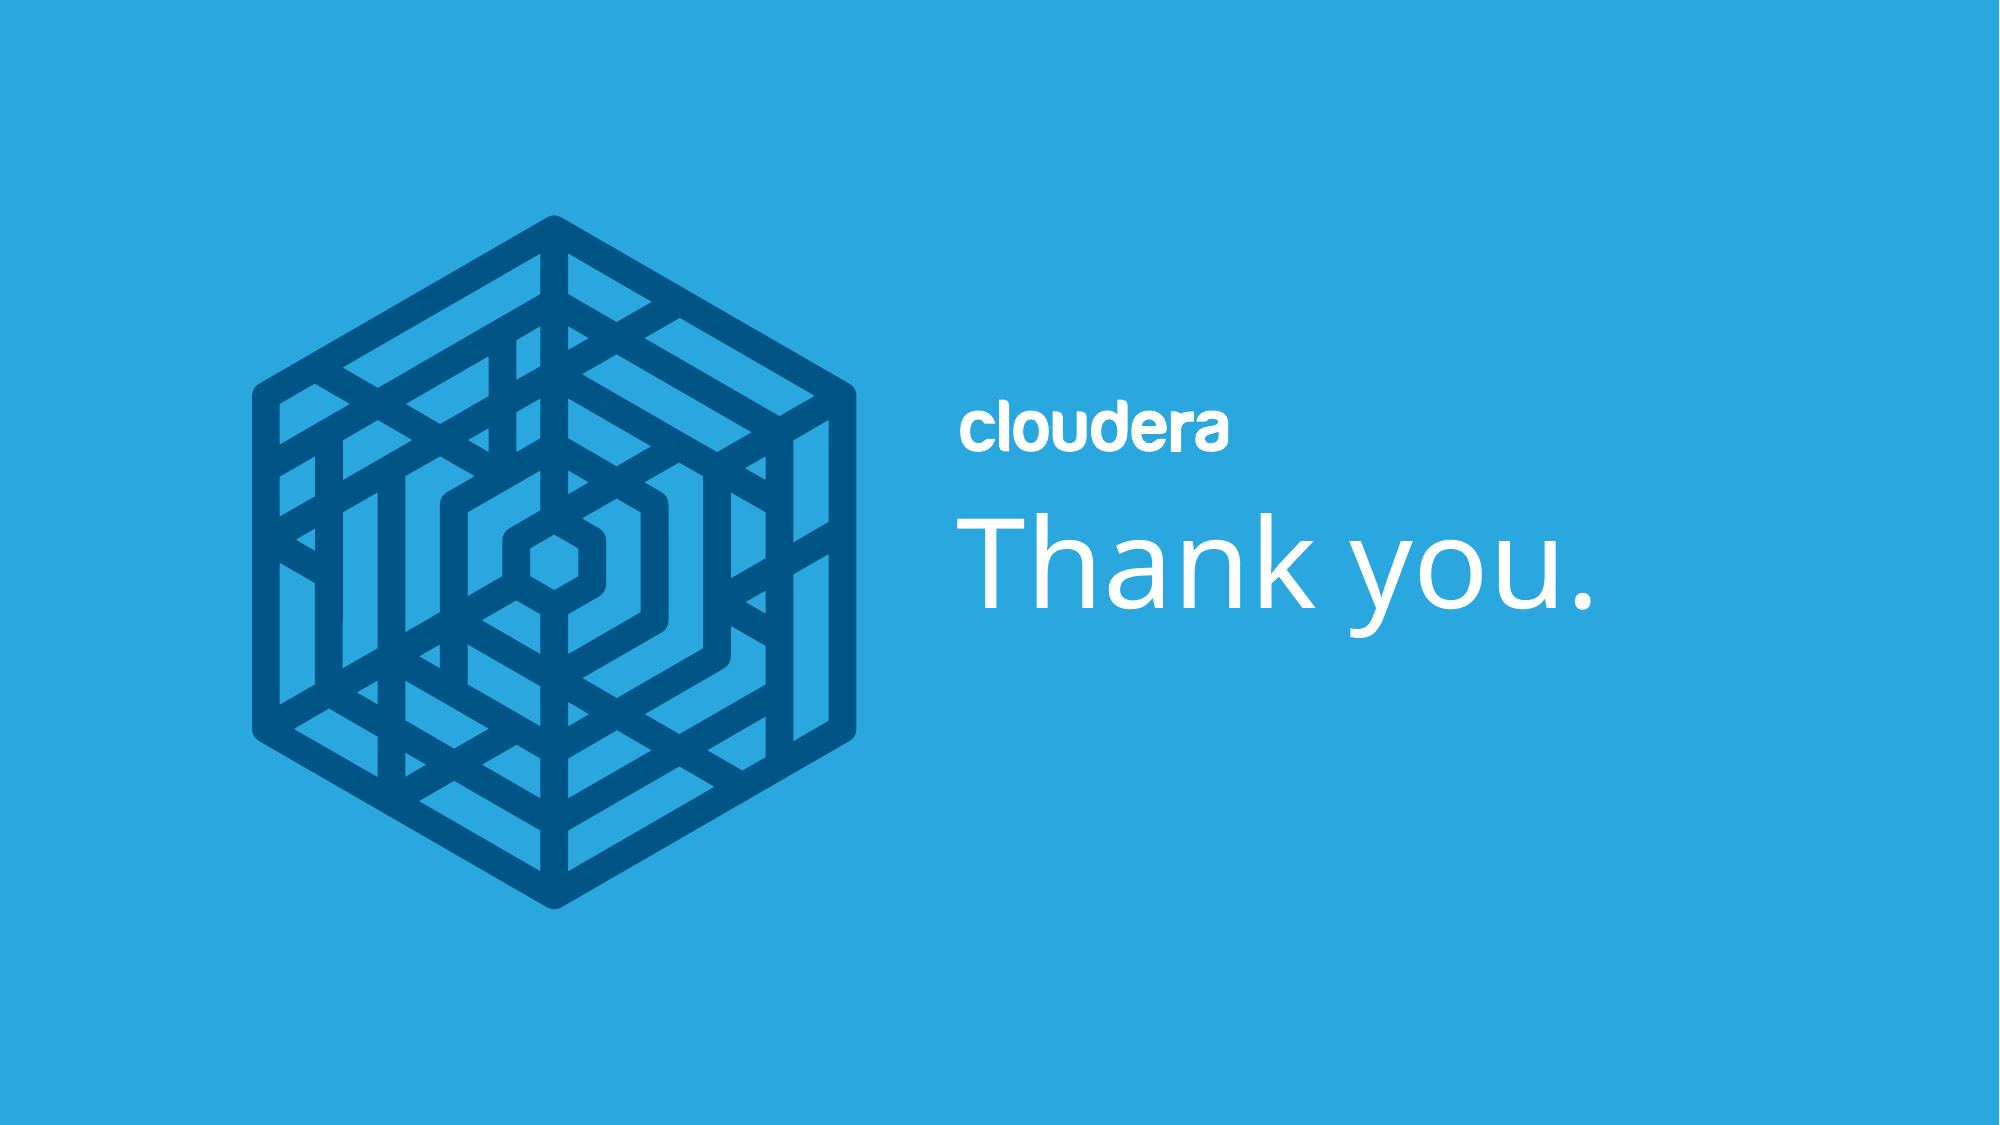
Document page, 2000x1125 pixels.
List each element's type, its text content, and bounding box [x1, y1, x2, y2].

title Thank you. [941, 504, 1844, 702]
